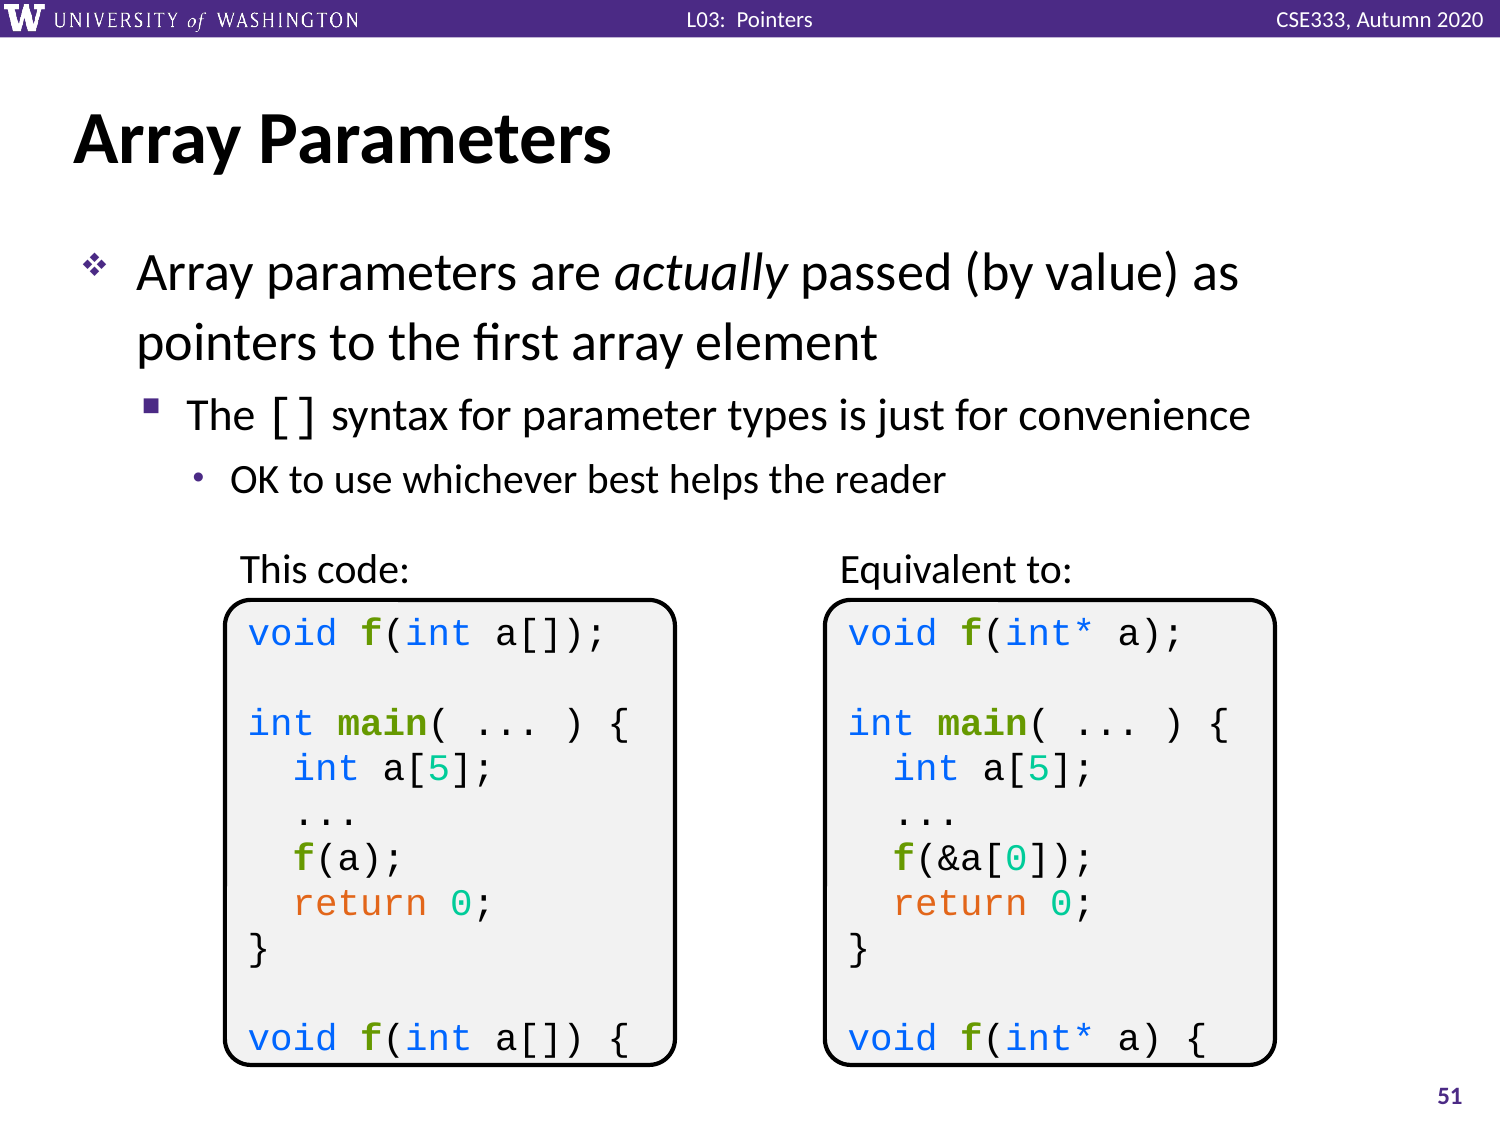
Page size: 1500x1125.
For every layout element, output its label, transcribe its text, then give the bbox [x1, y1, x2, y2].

slide_number 51 [1400, 1065, 1500, 1125]
list Array parameters are actually passed (by value) as pointers to the first array element The [] syntax for parameter types is just for convenience OK to use whichever best helps the reader [64, 223, 1438, 524]
title Array Parameters [58, 71, 1438, 197]
text_box void f(int a[]); int main( ... ) { int a[5]; ... f(a); return 0; } void f(int a[]) { [224, 599, 675, 1065]
text_box This code: [224, 534, 600, 600]
text_box Equivalent to: [824, 534, 1200, 599]
text_box void f(int* a); int main( ... ) { int a[5]; ... f(&a[0]); return 0; } void f(int* a) { [824, 599, 1275, 1065]
picture [4, 4, 358, 32]
